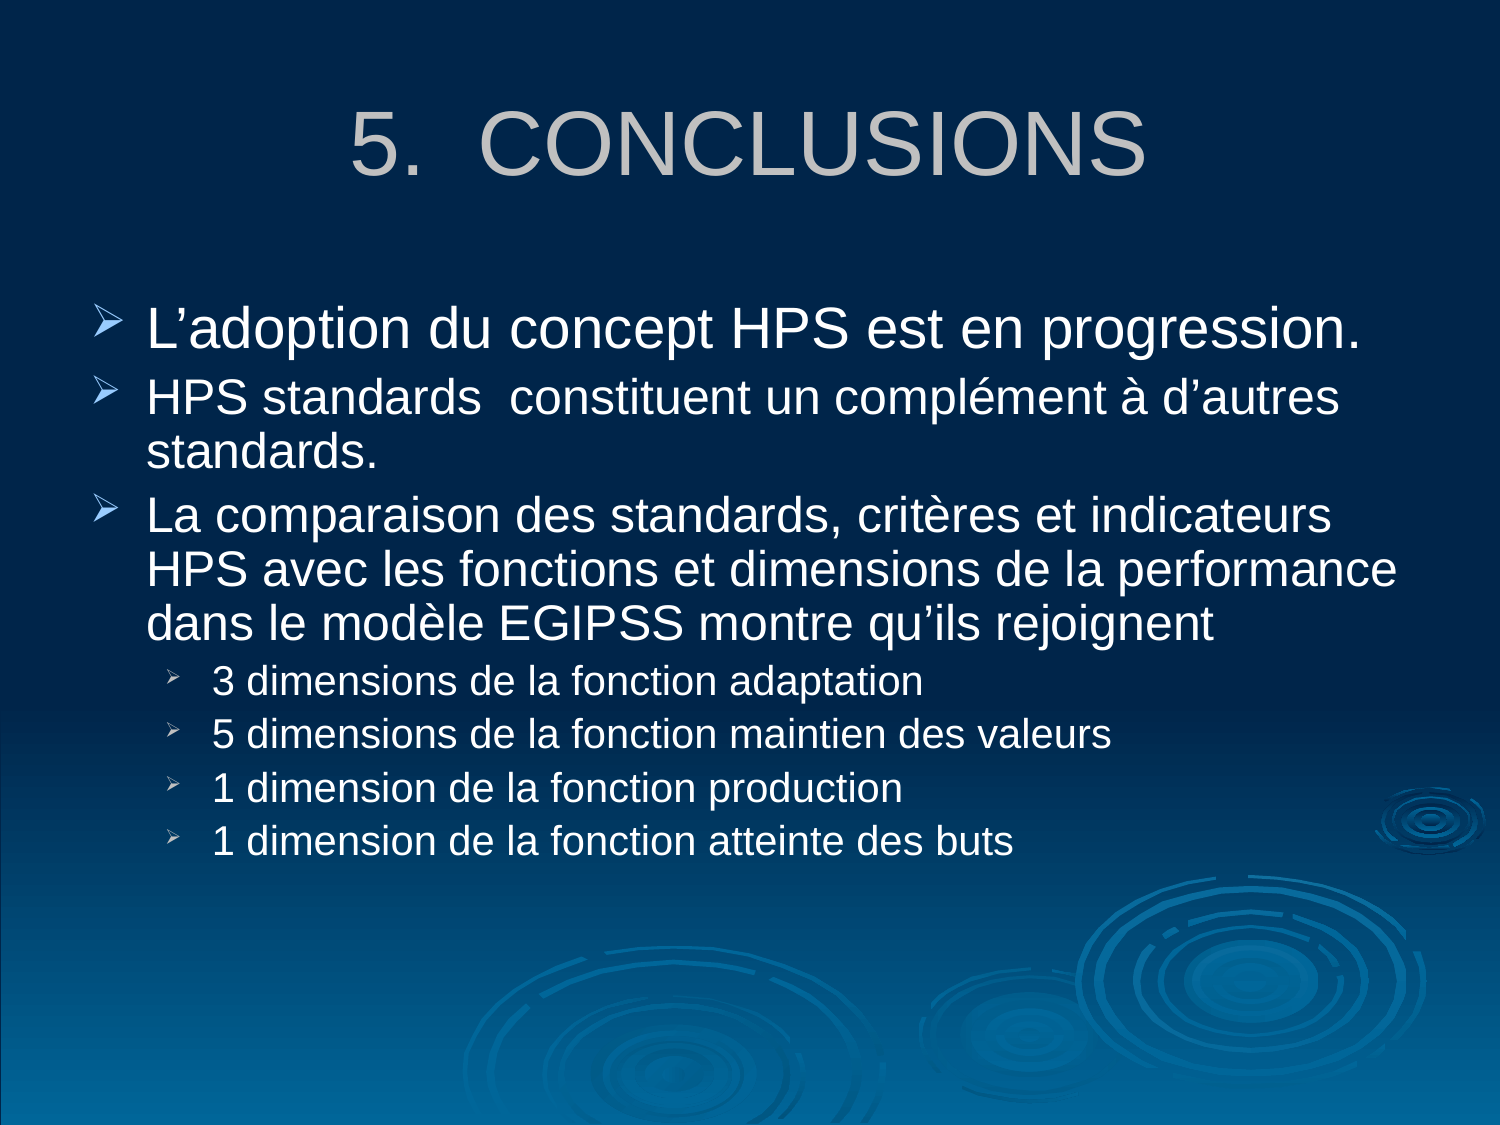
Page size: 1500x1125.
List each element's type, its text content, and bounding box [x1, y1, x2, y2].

title 5. CONCLUSIONS [74, 45, 1426, 233]
list L’adoption du concept HPS est en progression. HPS standards constituent un complément à d’autres standards. La comparaison des standards, critères et indicateurs HPS avec les fonctions et dimensions de la performance dans le modèle EGIPSS montre qu’ils rejoignent 3 dimensions de la fonction adaptation 5 dimensions de la fonction maintien des valeurs 1 dimension de la fonction production 1 dimension de la fonction atteinte des buts [74, 290, 1426, 1032]
